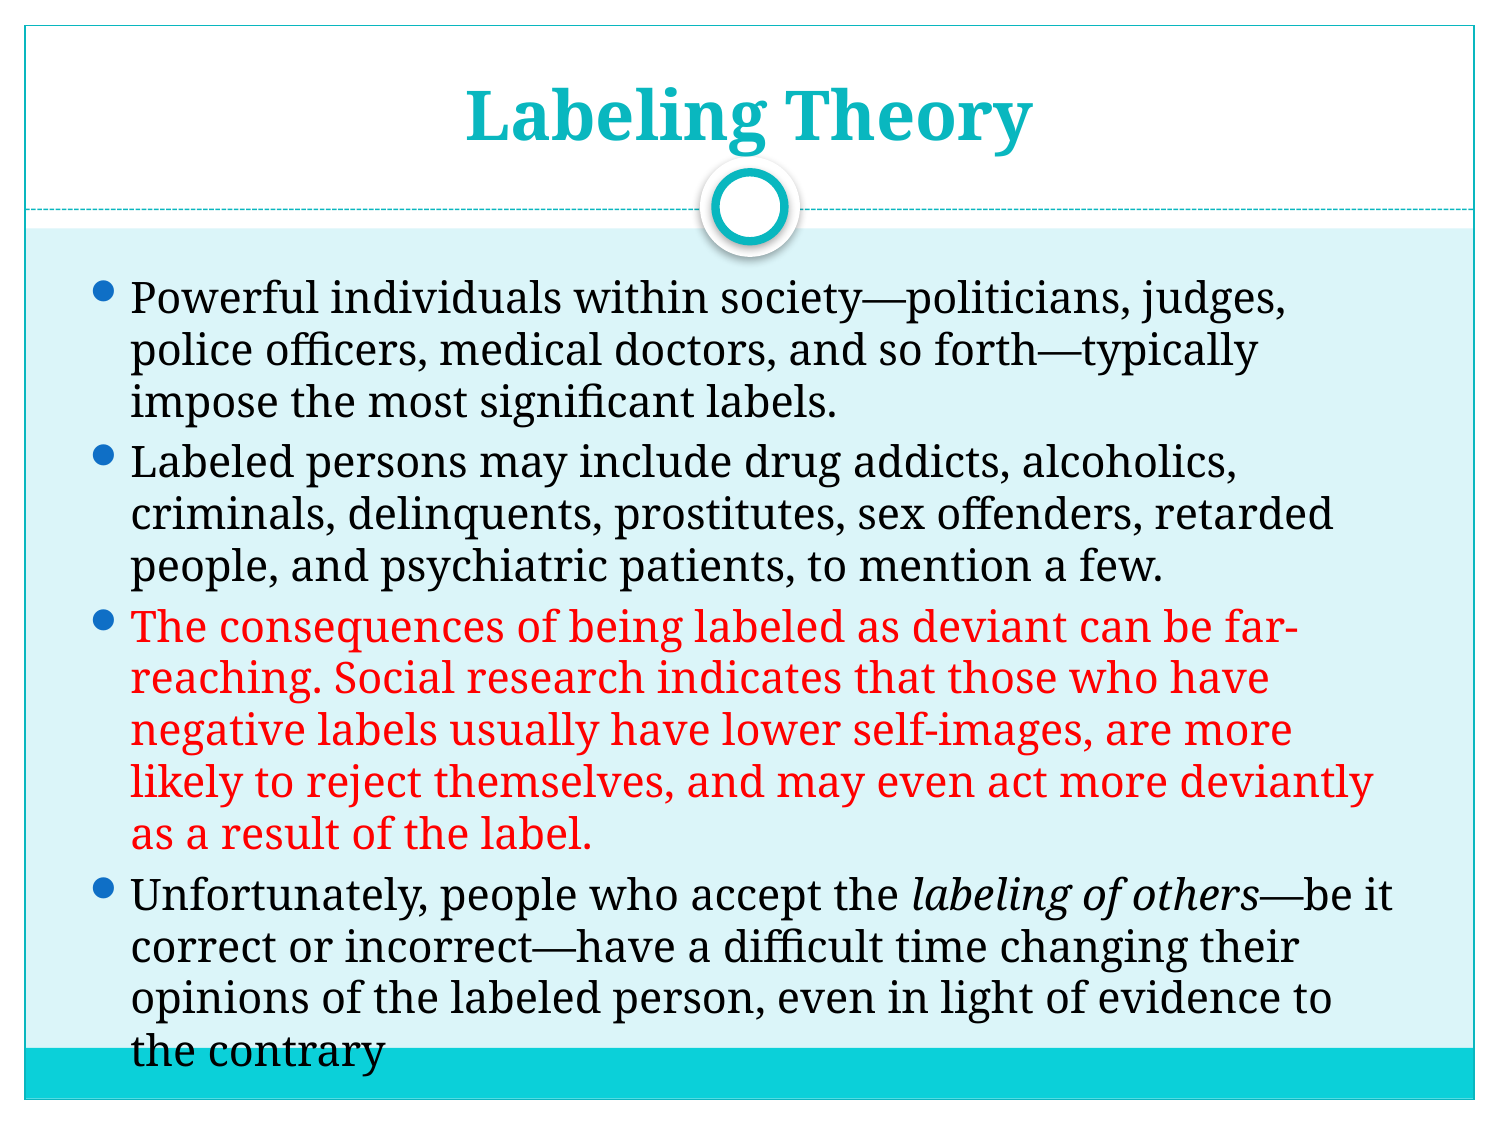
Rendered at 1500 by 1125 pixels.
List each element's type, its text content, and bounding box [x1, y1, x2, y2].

list Powerful individuals within society—politicians, judges, police officers, medical doctors, and so forth—typically impose the most significant labels. Labeled persons may include drug addicts, alcoholics, criminals, delinquents, prostitutes, sex offenders, retarded people, and psychiatric patients, to mention a few. The consequences of being labeled as deviant can be far-reaching. Social research indicates that those who have negative labels usually have lower self-images, are more likely to reject themselves, and may even act more deviantly as a result of the label. Unfortunately, people who accept the labeling of others—be it correct or incorrect—have a difficult time changing their opinions of the labeled person, even in light of evidence to the contrary [75, 262, 1425, 1088]
title Labeling Theory [49, 37, 1450, 162]
